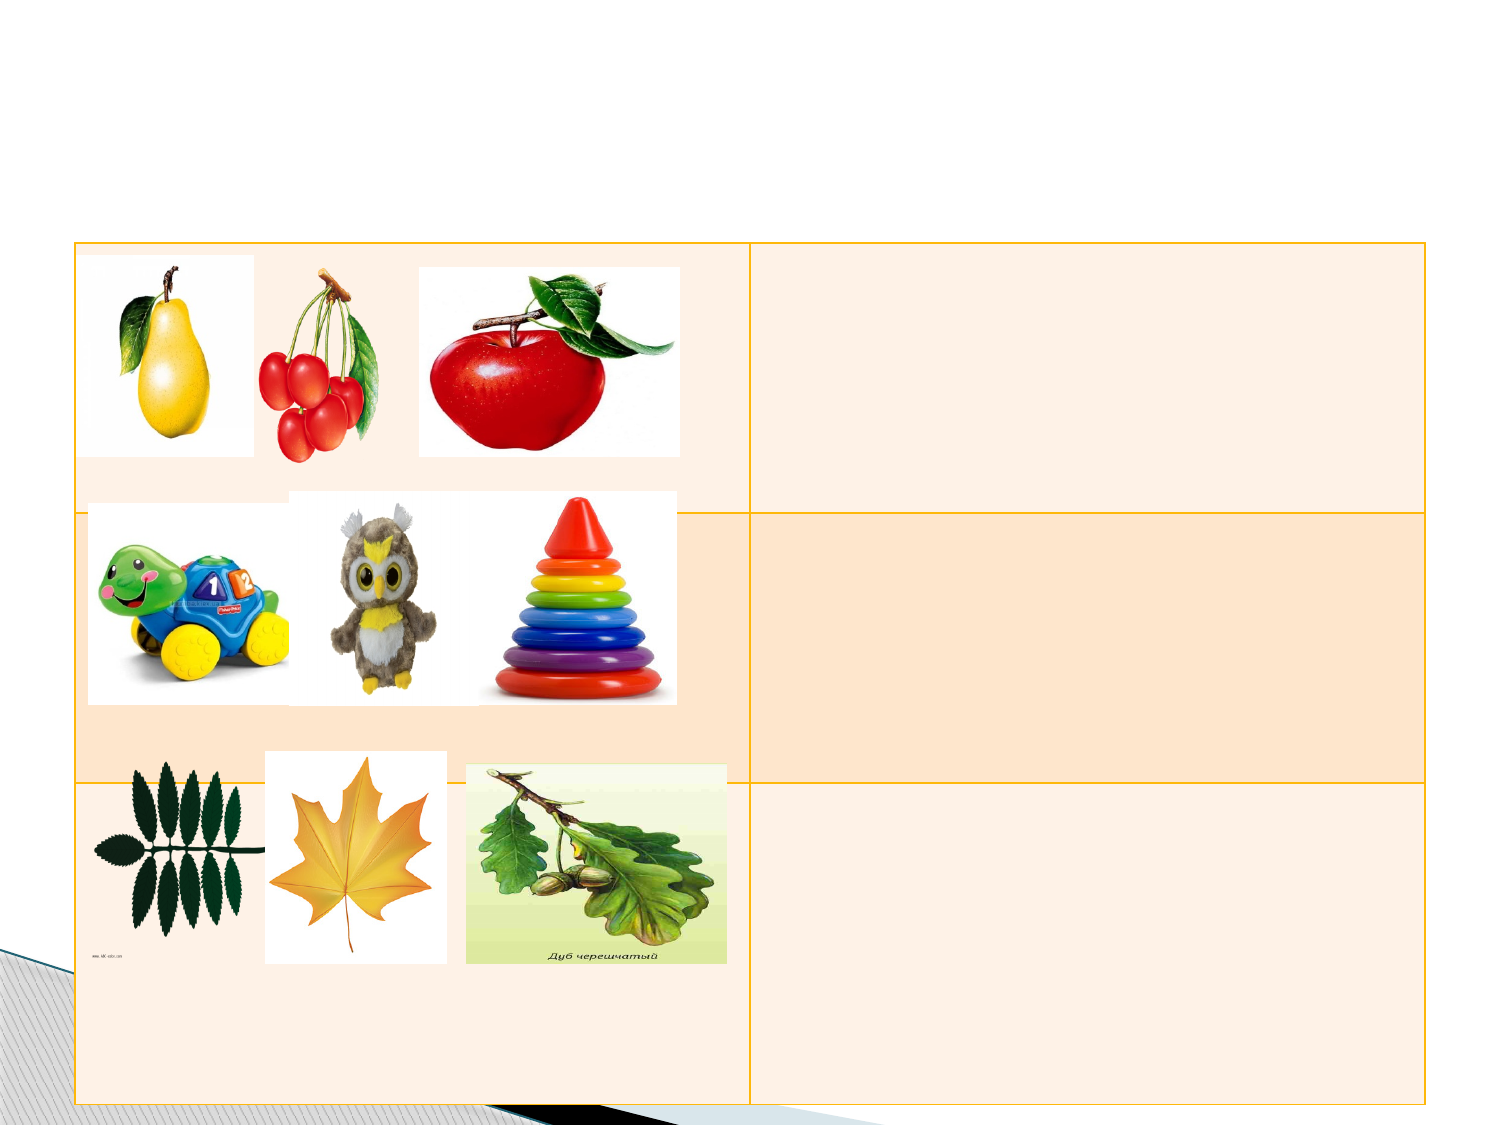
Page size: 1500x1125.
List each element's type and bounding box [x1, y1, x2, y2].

picture [88, 751, 448, 965]
table_header [76, 244, 749, 512]
picture [76, 255, 384, 469]
table_header [751, 244, 1424, 512]
table_cell [76, 784, 749, 1104]
table_cell [751, 784, 1424, 1104]
picture [88, 491, 678, 706]
table_cell [76, 514, 749, 782]
table_cell [751, 514, 1424, 782]
picture [466, 762, 727, 965]
picture [418, 266, 680, 457]
